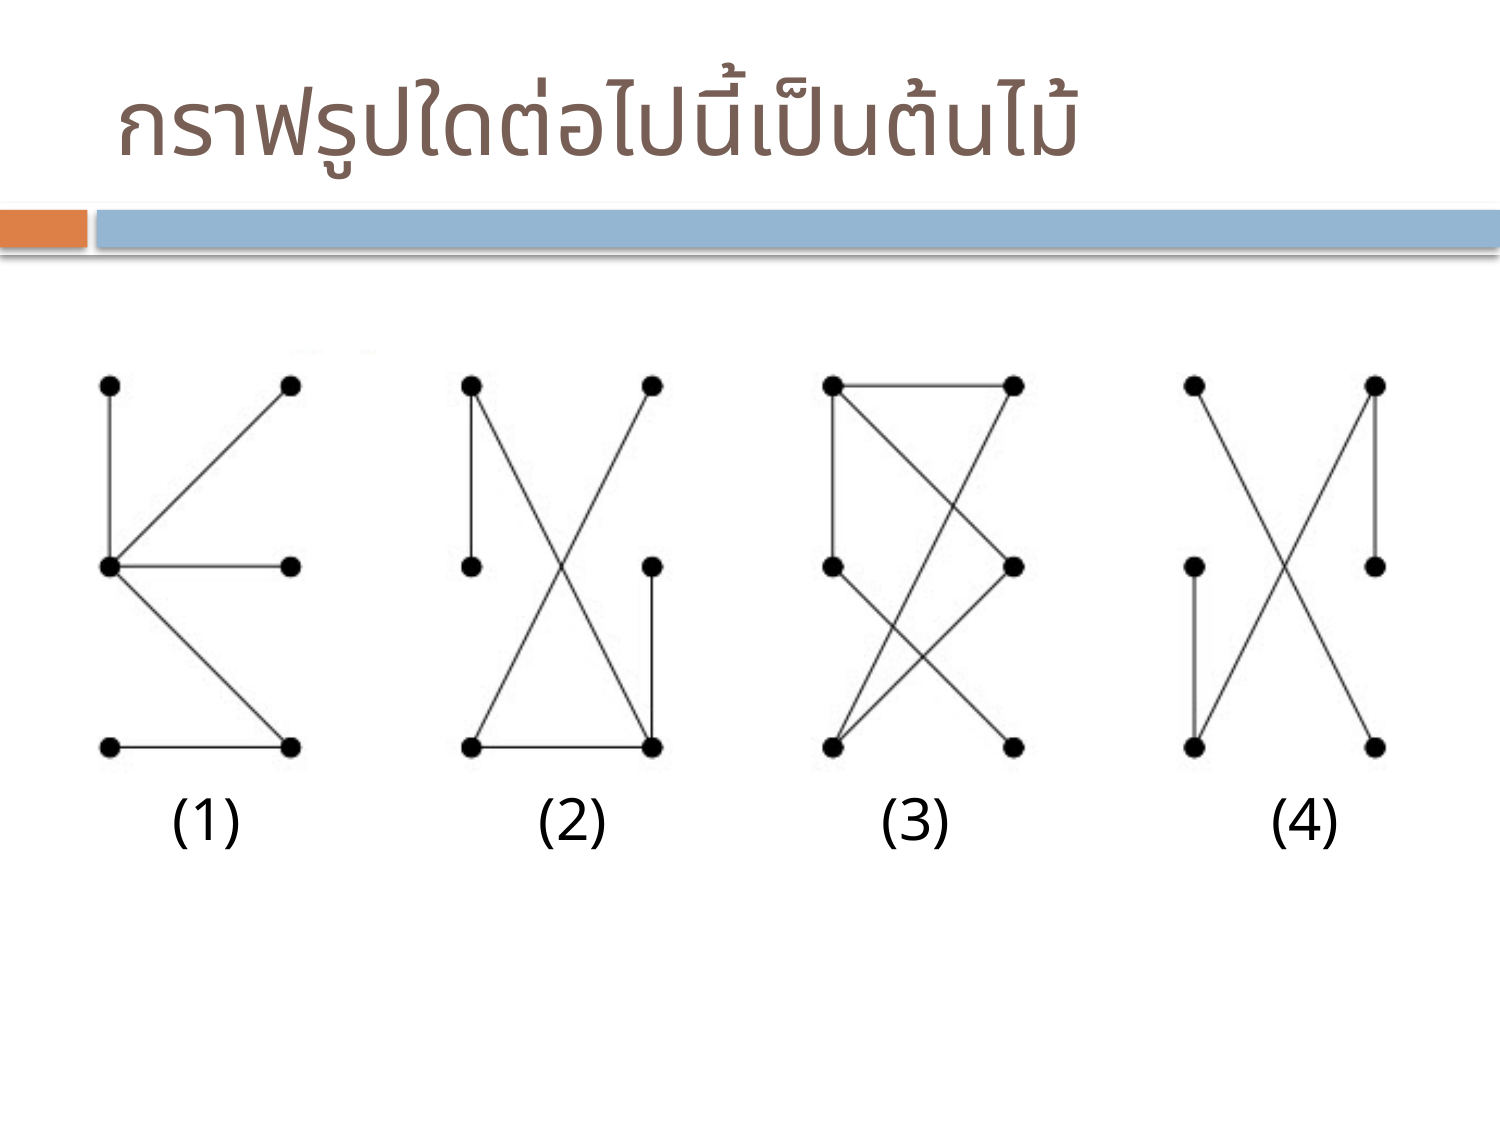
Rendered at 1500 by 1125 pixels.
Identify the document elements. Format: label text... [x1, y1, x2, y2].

text_box (4) [1256, 809, 1355, 860]
text_box (1) [157, 809, 256, 860]
title กราฟรูปใดต่อไปนี้เป็นต้นไม้ [100, 37, 1439, 201]
text_box (3) [867, 809, 965, 860]
text_box (2) [524, 809, 622, 860]
picture [64, 349, 1469, 800]
